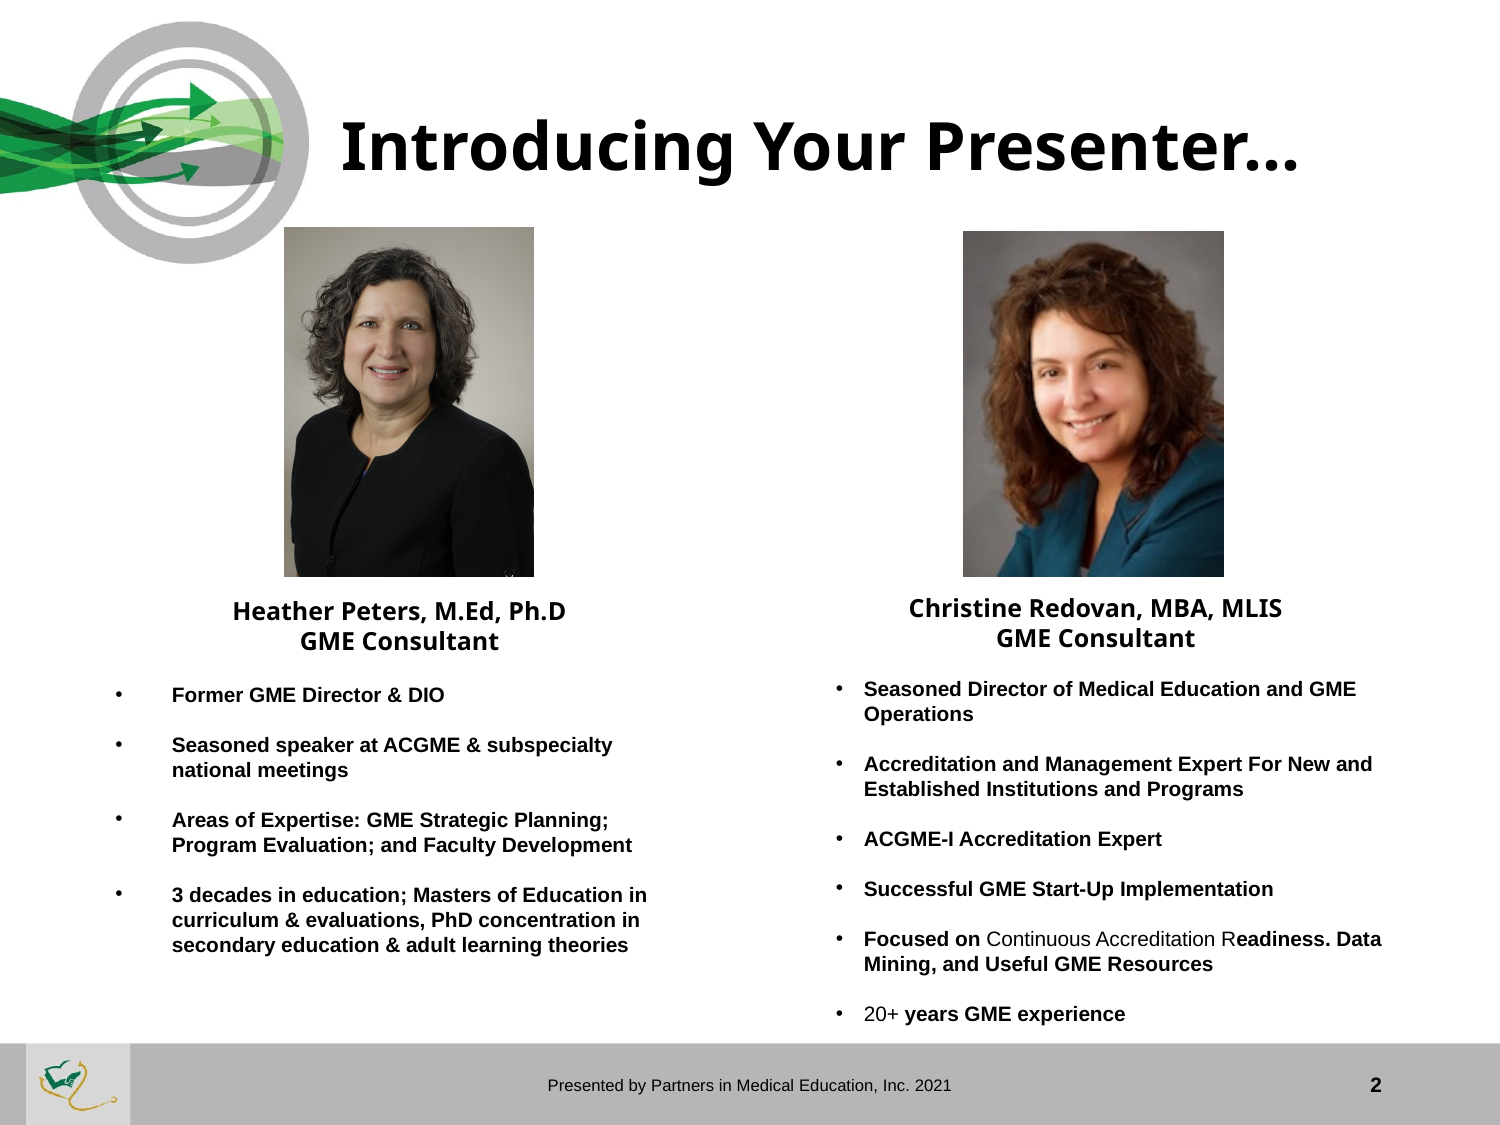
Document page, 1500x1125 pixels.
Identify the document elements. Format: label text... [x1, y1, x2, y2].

text_box Heather Peters, M.Ed, Ph.D GME Consultant [100, 588, 699, 723]
footer Presented by Partners in Medical Education, Inc. 2021 [496, 1054, 1004, 1115]
text_box Christine Redovan, MBA, MLIS GME Consultant [797, 585, 1395, 721]
slide_number 2 [1059, 1054, 1397, 1115]
title Introducing Your Presenter… [326, 40, 1397, 258]
text_box Former GME Director & DIO Seasoned speaker at ACGME & subspecialty national meetings Areas of Expertise: GME Strategic Planning; Program Evaluation; and Faculty Development 3 decades in education; Masters of Education in curriculum & evaluations, PhD concentration in secondary education & adult learning theories [100, 644, 700, 964]
picture [0, 0, 1500, 1125]
text_box Seasoned Director of Medical Education and GME Operations Accreditation and Management Expert For New and Established Institutions and Programs ACGME-I Accreditation Expert Successful GME Start-Up Implementation Focused on Continuous Accreditation Readiness. Data Mining, and Useful GME Resources 20+ years GME experience [821, 638, 1467, 1063]
